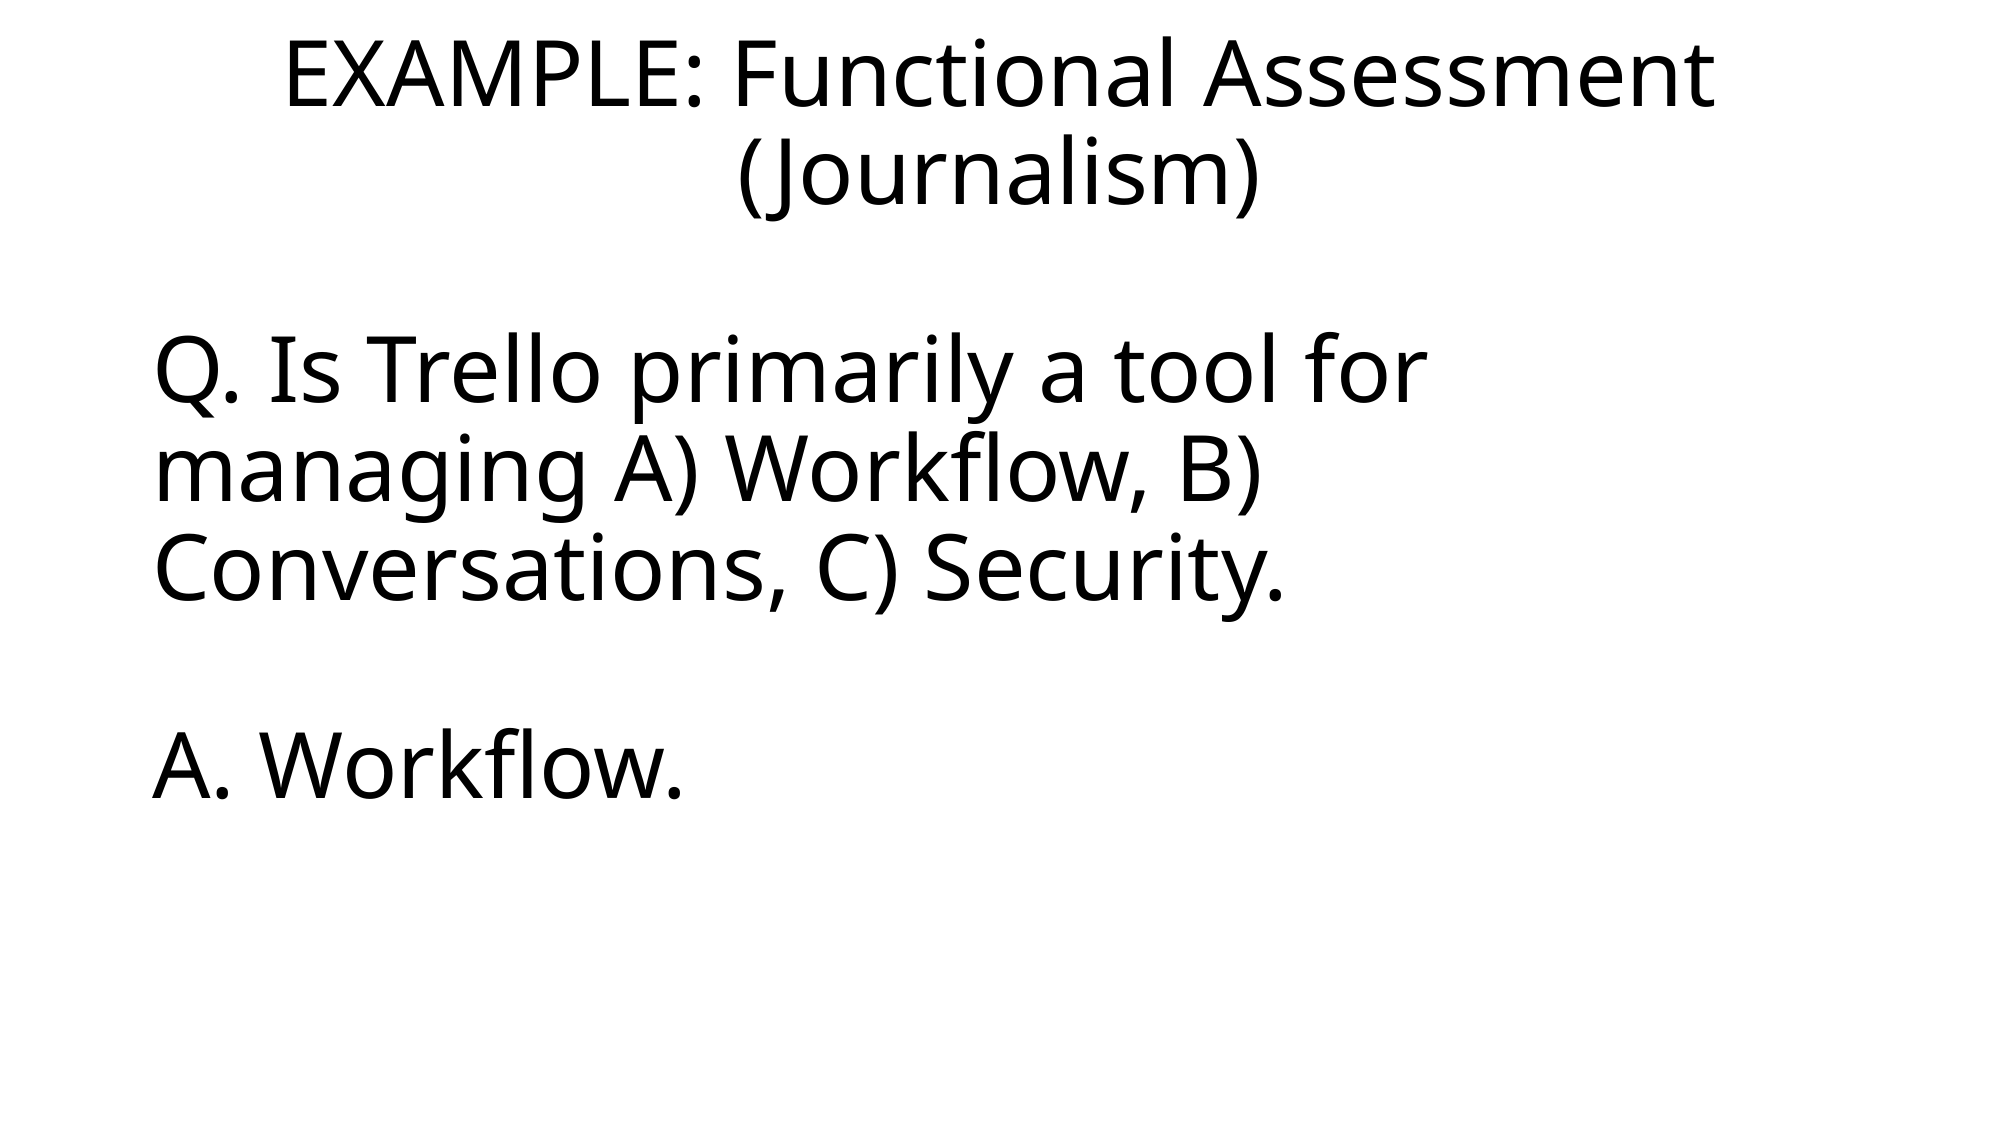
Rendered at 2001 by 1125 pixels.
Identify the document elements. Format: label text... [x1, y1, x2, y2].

text_box EXAMPLE: Functional Assessment (Journalism) Q. Is Trello primarily a tool for managing A) Workflow, B) Conversations, C) Security. A. Workflow. [137, 59, 1863, 912]
